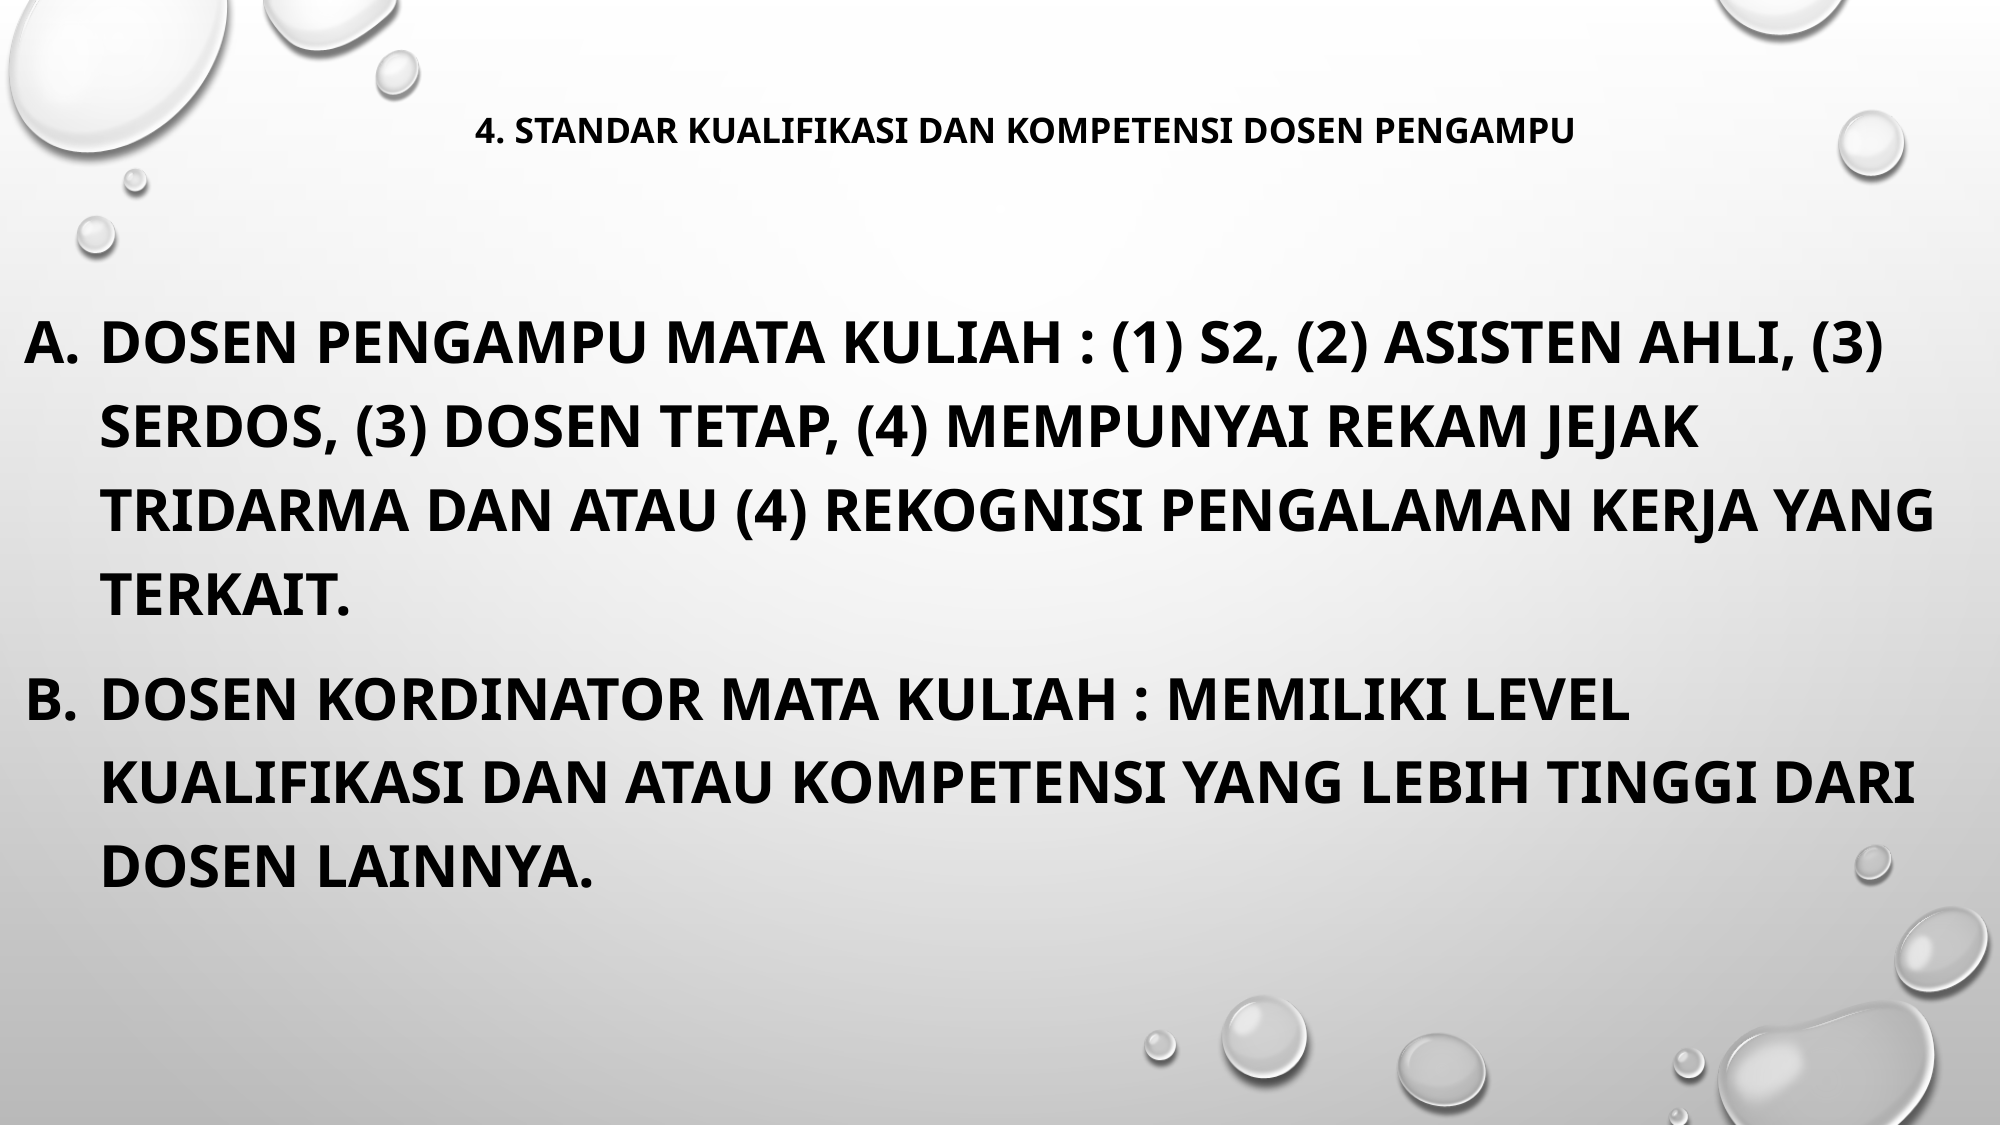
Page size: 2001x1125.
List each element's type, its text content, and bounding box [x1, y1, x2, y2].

picture [0, 0, 2000, 1125]
title 4. STANDAR KUALIFIKASI DAN KOMPETENSI DOSEN PENGAMPU [145, 105, 1907, 160]
list DOSEN PENGAMPU MATA KULIAH : (1) S2, (2) ASISTEN AHLI, (3) SERDOS, (3) DOSEN TETAP, (4) MEMPUNYAI REKAM JEJAK TRIDARMA DAN ATAU (4) REKOGNISI PENGALAMAN KERJA YANG TERKAIT. DOSEN KORDINATOR MATA KULIAH : MEMILIKI LEVEL KUALIFIKASI DAN ATAU KOMPETENSI YANG LEBIH TINGGI DARI DOSEN LAINNYA. [9, 284, 1954, 1061]
